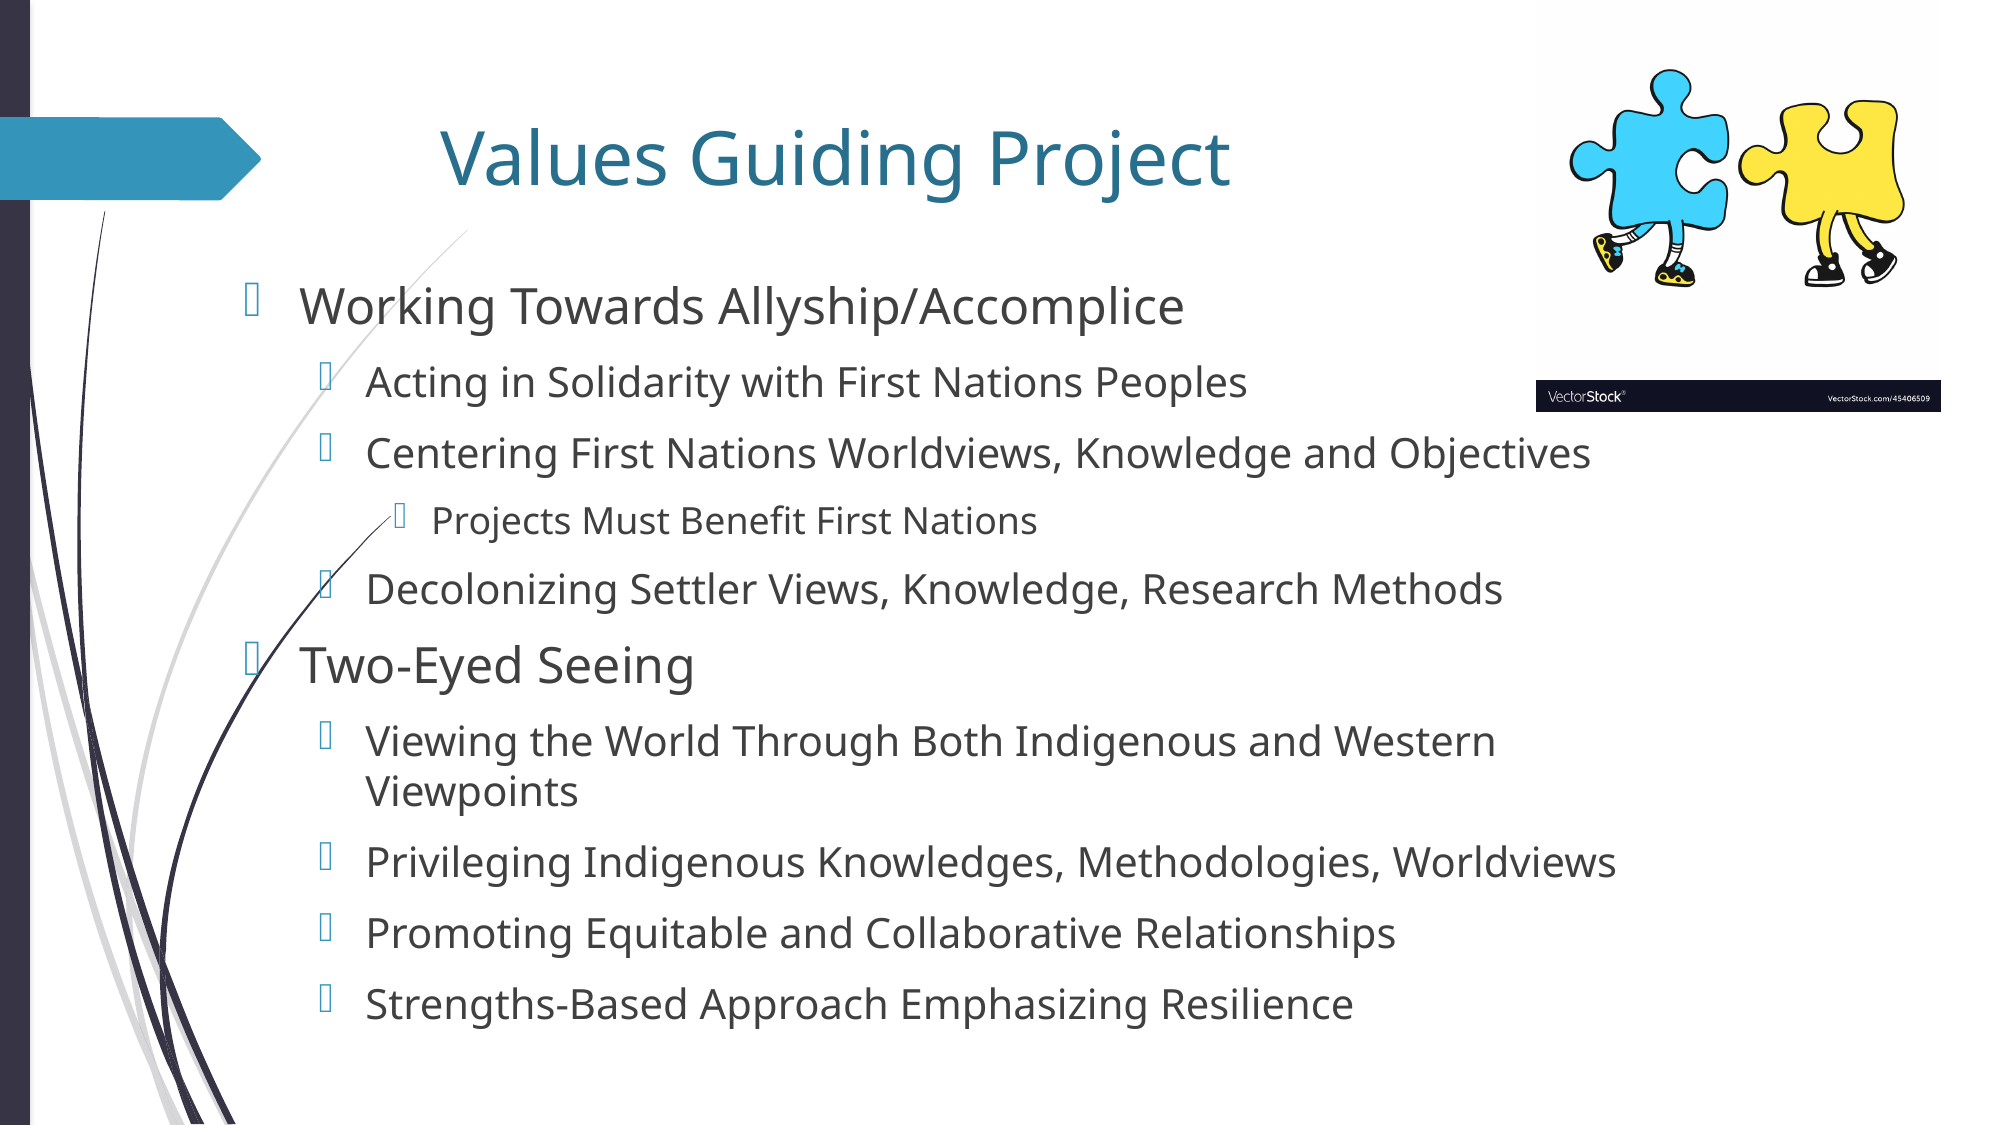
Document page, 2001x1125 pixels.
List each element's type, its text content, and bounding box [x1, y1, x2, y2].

list Working Towards Allyship/Accomplice Acting in Solidarity with First Nations Peoples Centering First Nations Worldviews, Knowledge and Objectives Projects Must Benefit First Nations Decolonizing Settler Views, Knowledge, Research Methods Two-Eyed Seeing Viewing the World Through Both Indigenous and Western Viewpoints Privileging Indigenous Knowledges, Methodologies, Worldviews Promoting Equitable and Collaborative Relationships Strengths-Based Approach Emphasizing Resilience [228, 267, 1691, 1071]
title Values Guiding Project [425, 102, 1531, 267]
picture [1535, 0, 1941, 412]
